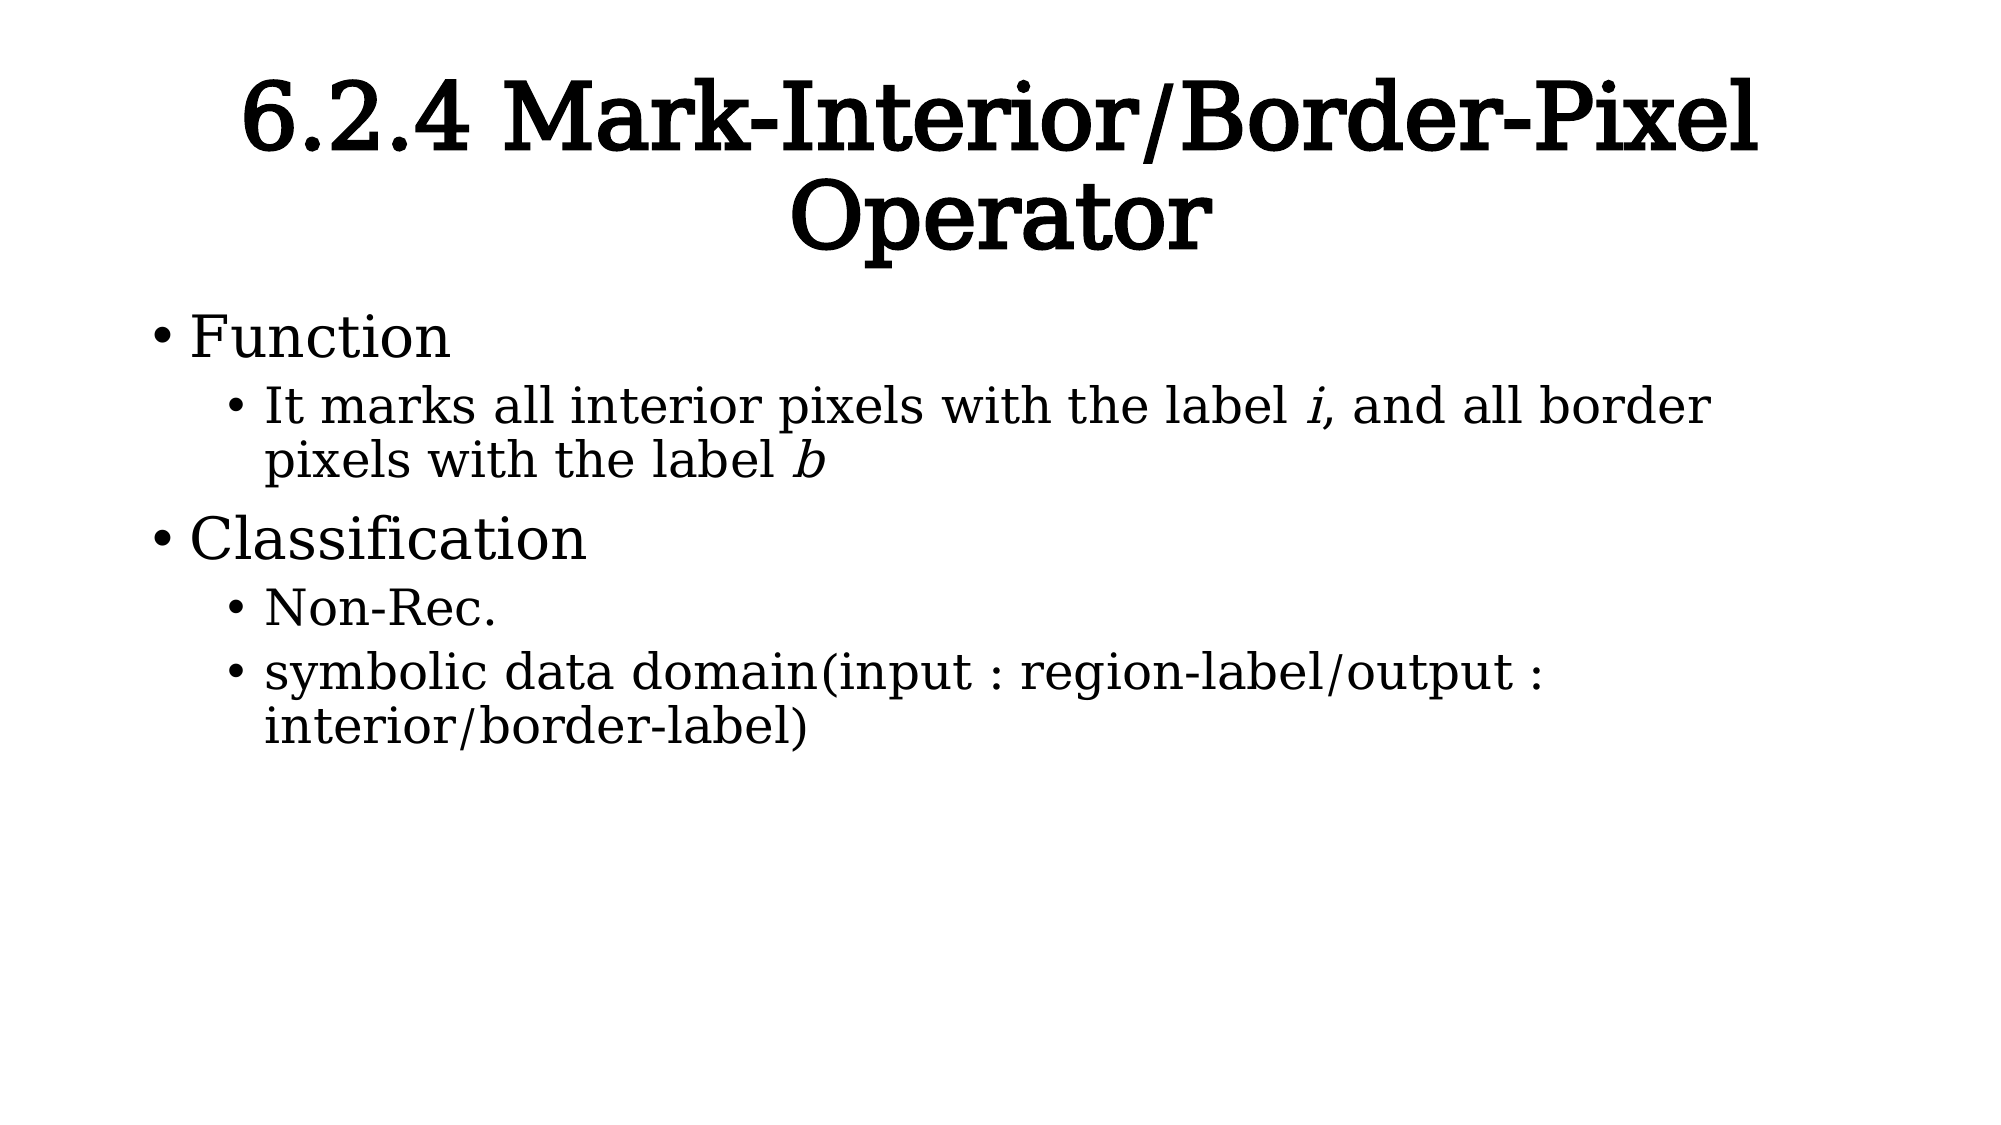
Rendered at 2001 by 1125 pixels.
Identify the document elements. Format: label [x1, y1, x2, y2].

list [137, 299, 1863, 1014]
title [137, 59, 1863, 278]
